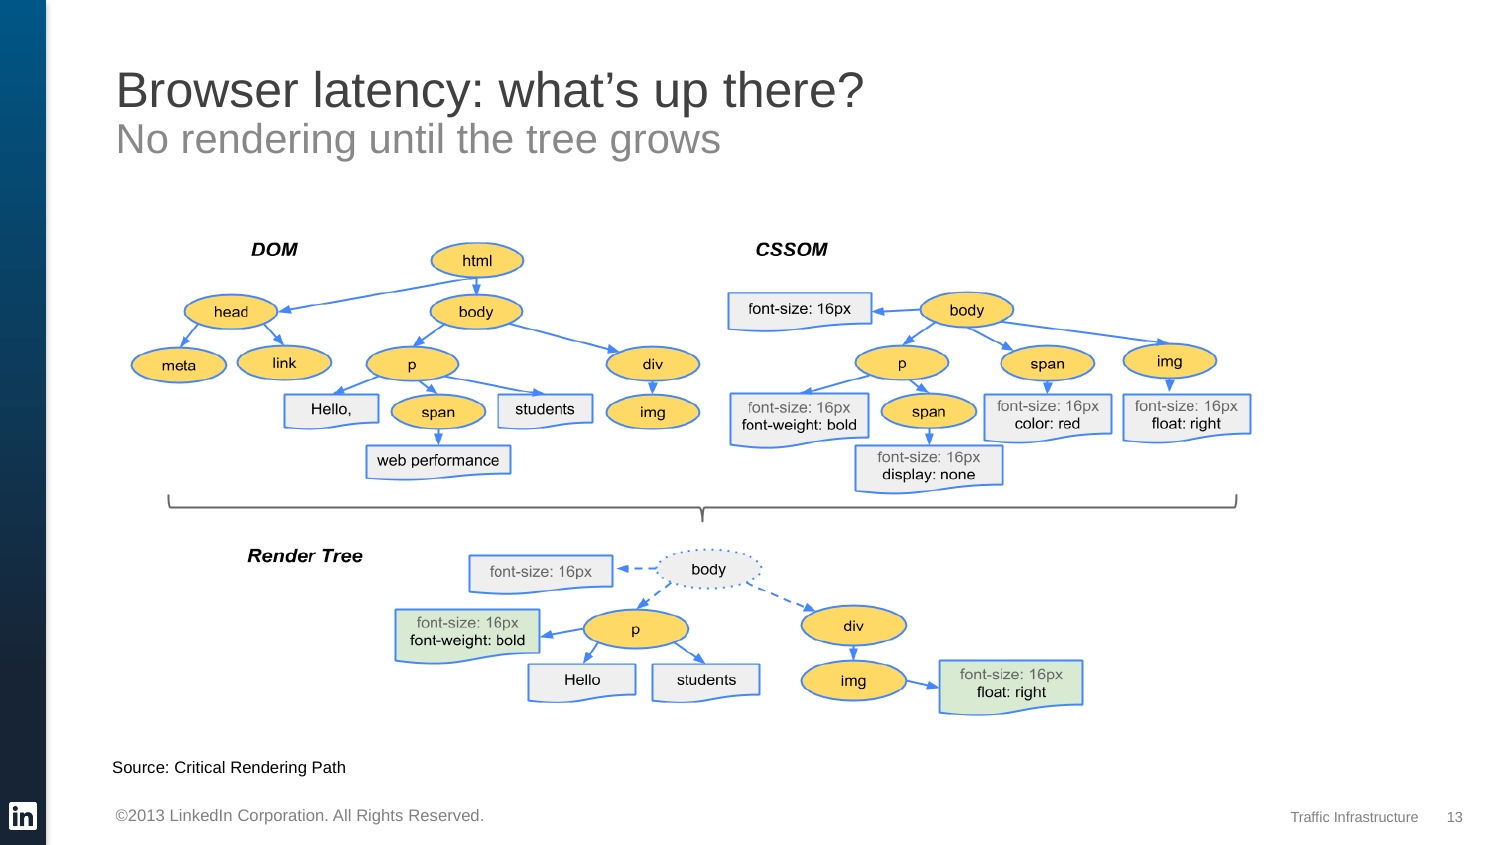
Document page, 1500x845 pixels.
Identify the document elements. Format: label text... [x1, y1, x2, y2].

text_box [217, 763, 368, 845]
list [109, 205, 1265, 724]
picture [9, 802, 37, 830]
title Browser latency: what’s up there? [115, 13, 1422, 118]
list No rendering until the tree grows [115, 118, 1423, 216]
slide_number 13 [1112, 802, 1463, 831]
text_box Source: Critical Rendering Path [112, 749, 614, 785]
